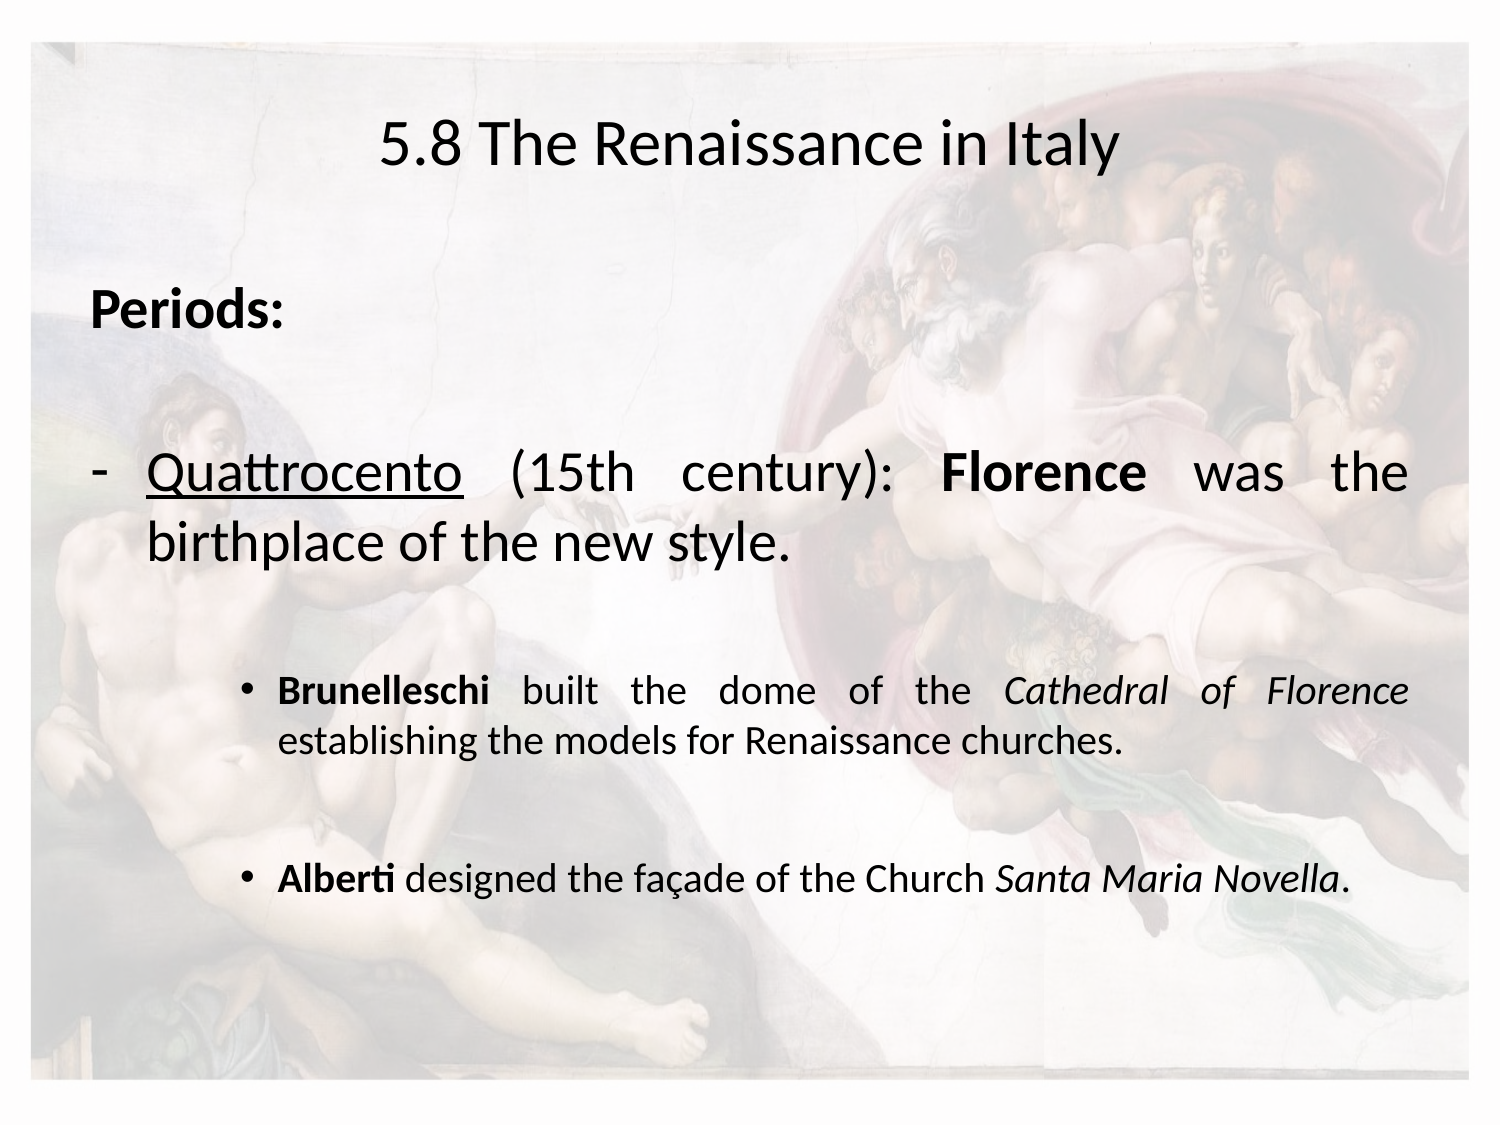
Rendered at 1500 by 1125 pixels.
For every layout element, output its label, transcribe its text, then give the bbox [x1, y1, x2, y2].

list Periods: Quattrocento (15th century): Florence was the birthplace of the new style. Brunelleschi built the dome of the Cathedral of Florence establishing the models for Renaissance churches. Alberti designed the façade of the Church Santa Maria Novella. [75, 262, 1425, 965]
title 5.8 The Renaissance in Italy [75, 45, 1425, 233]
